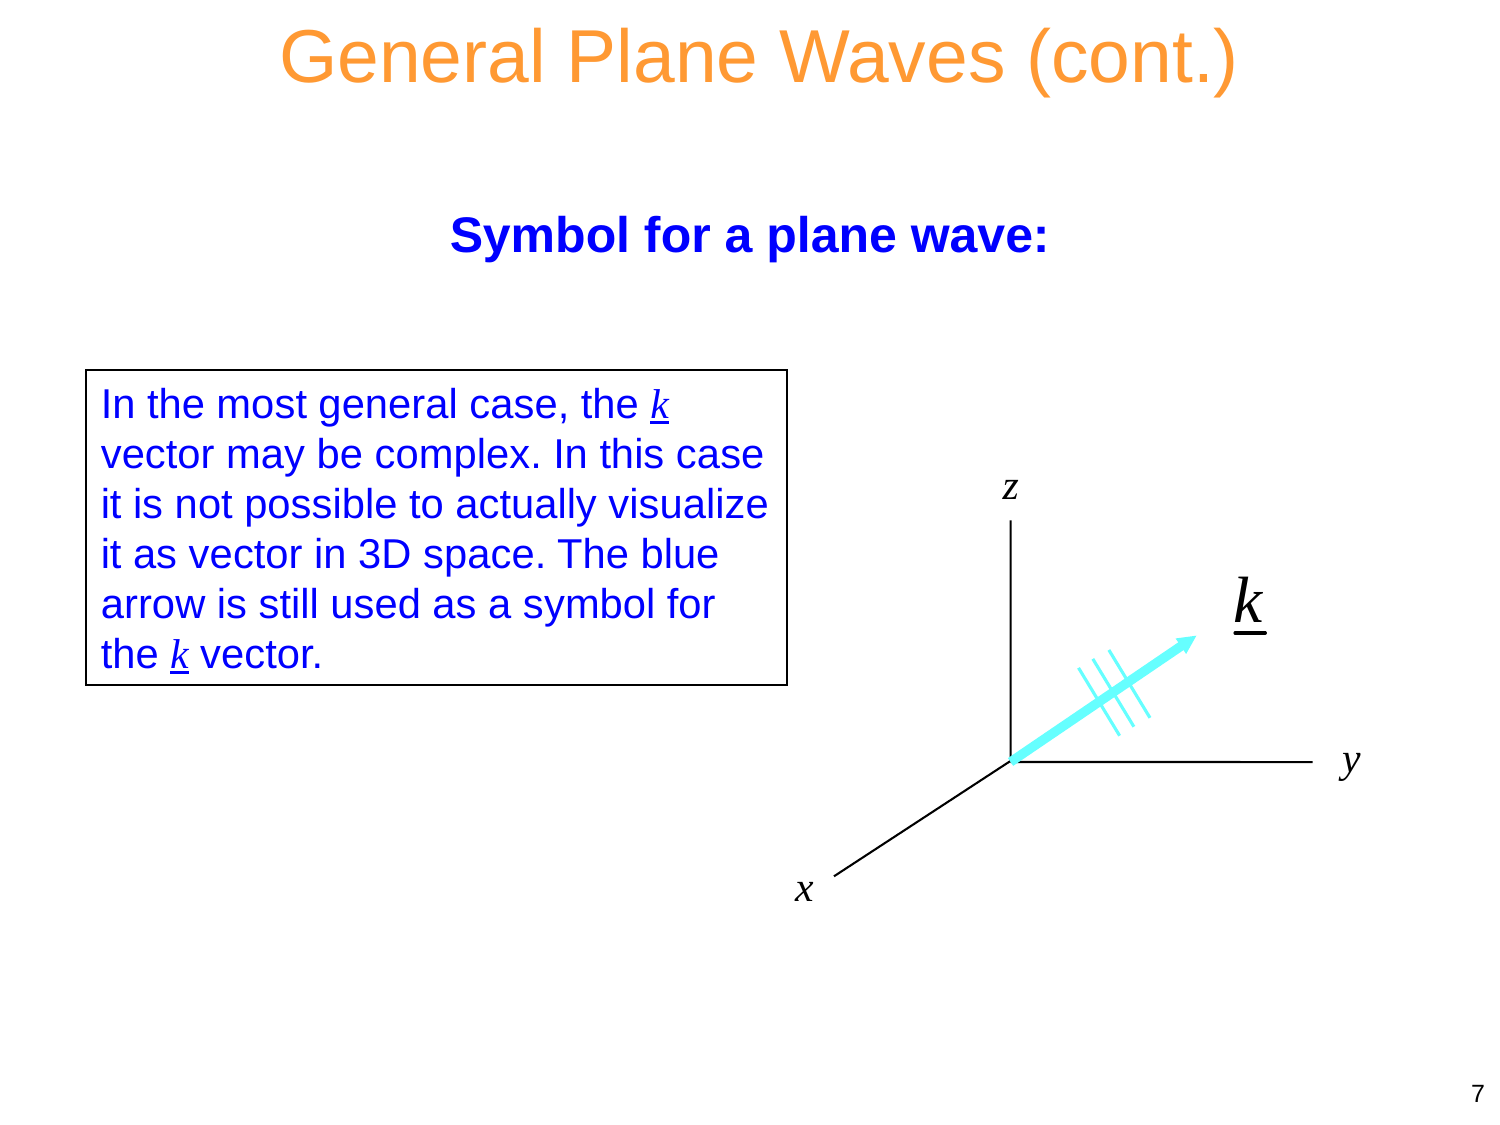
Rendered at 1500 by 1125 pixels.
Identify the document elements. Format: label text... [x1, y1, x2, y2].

text_box General Plane Waves (cont.) [50, 0, 1468, 105]
text_box Symbol for a plane wave: [382, 194, 1118, 270]
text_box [780, 449, 1403, 919]
slide_number 7 [1187, 1069, 1500, 1125]
text_box In the most general case, the k vector may be complex. In this case it is not possible to actually visualize it as vector in 3D space. The blue arrow is still used as a symbol for the k vector. [85, 369, 788, 685]
